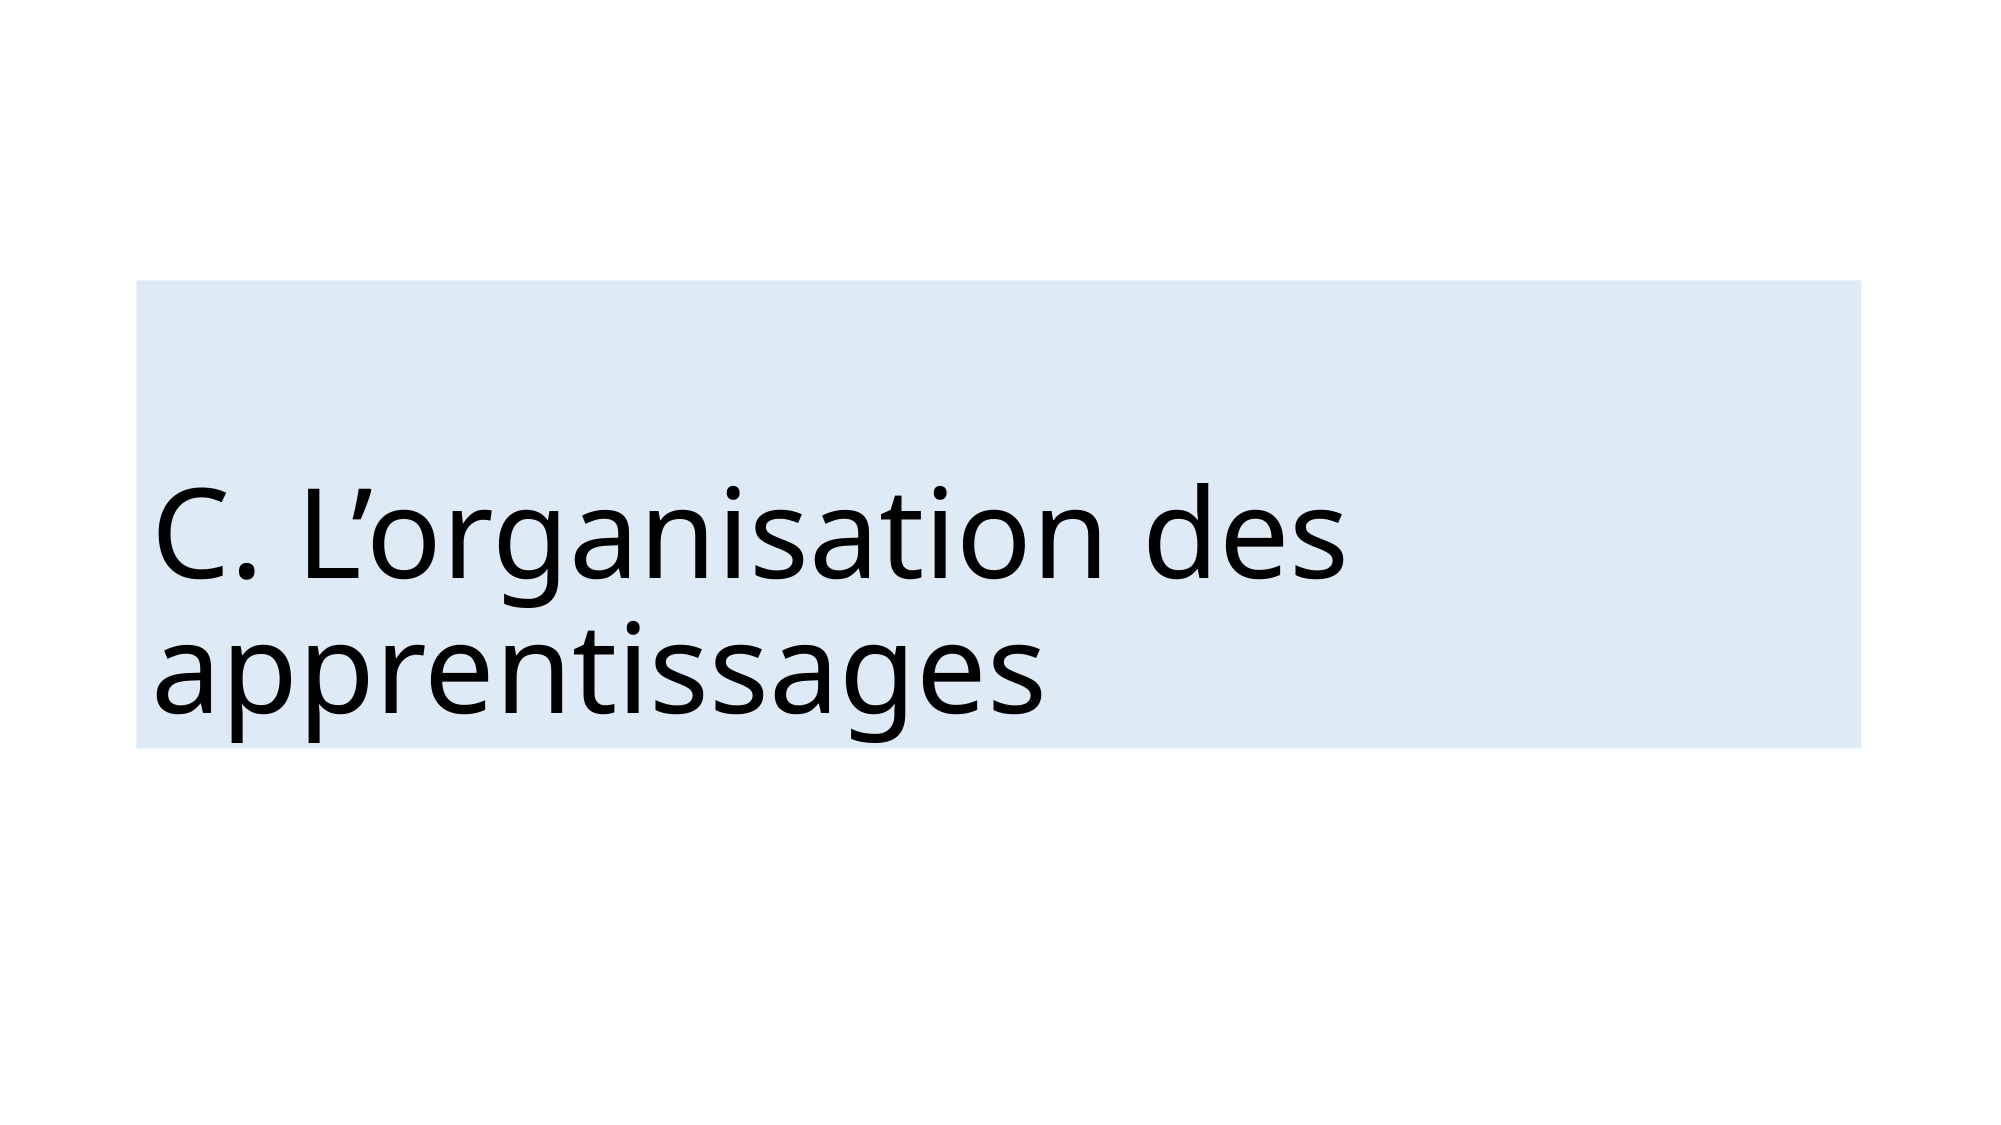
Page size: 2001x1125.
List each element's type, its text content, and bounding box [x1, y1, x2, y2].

title C. L’organisation des apprentissages [136, 280, 1862, 749]
